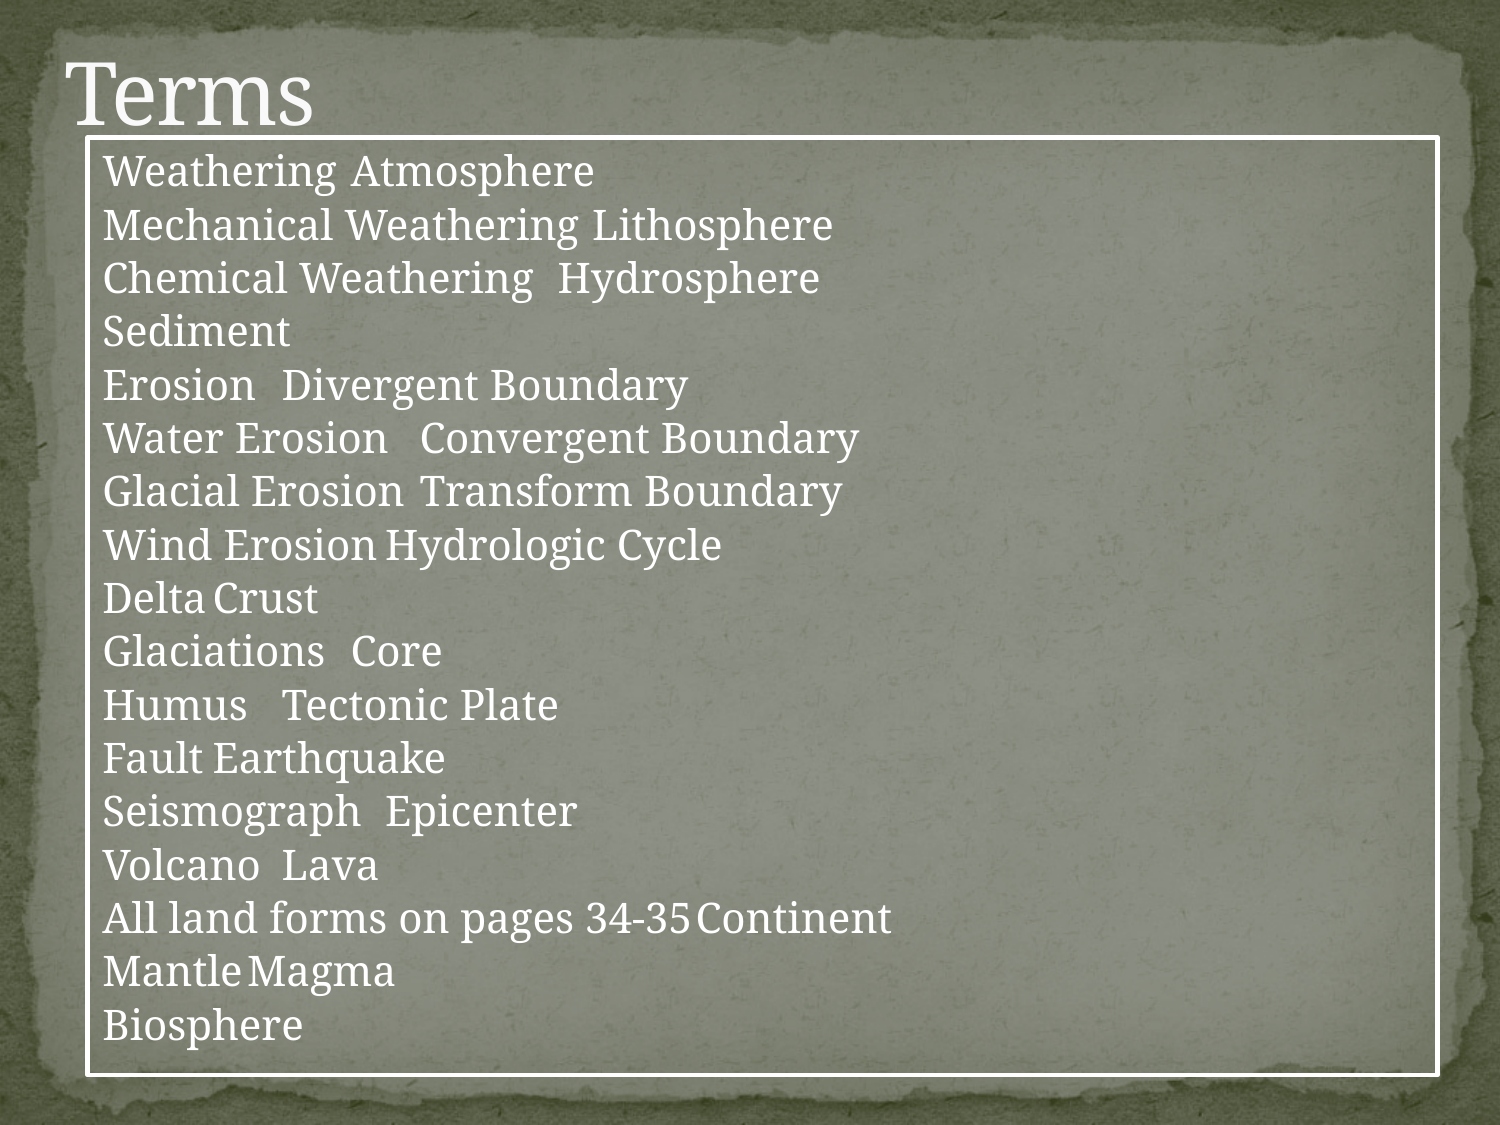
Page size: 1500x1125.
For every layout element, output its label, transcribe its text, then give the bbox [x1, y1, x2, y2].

title Terms [49, 0, 1400, 150]
list Weathering Atmosphere Mechanical Weathering Lithosphere Chemical Weathering Hydrosphere Sediment Erosion Divergent Boundary Water Erosion Convergent Boundary Glacial Erosion Transform Boundary Wind Erosion Hydrologic Cycle Delta Crust Glaciations Core Humus Tectonic Plate Fault Earthquake Seismograph Epicenter Volcano Lava All land forms on pages 34-35 Continent Mantle Magma Biosphere [87, 137, 1438, 1075]
